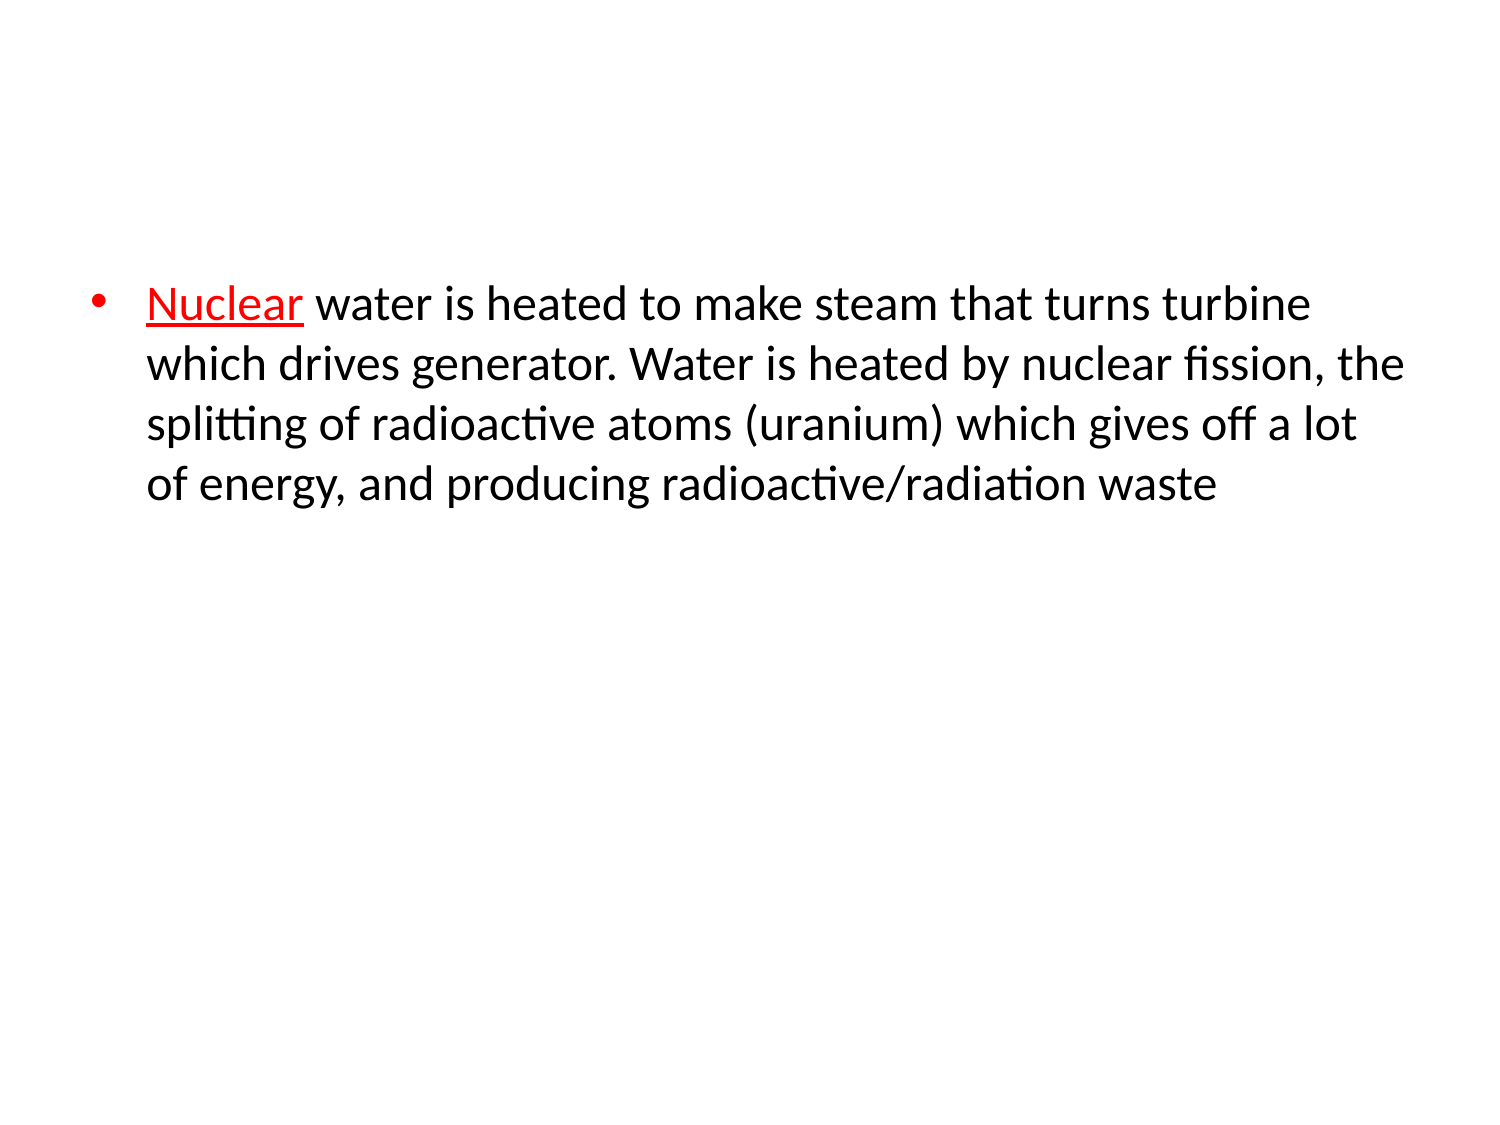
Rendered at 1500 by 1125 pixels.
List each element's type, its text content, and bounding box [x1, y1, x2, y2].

list Nuclear water is heated to make steam that turns turbine which drives generator. Water is heated by nuclear fission, the splitting of radioactive atoms (uranium) which gives off a lot of energy, and producing radioactive/radiation waste [75, 262, 1425, 1005]
